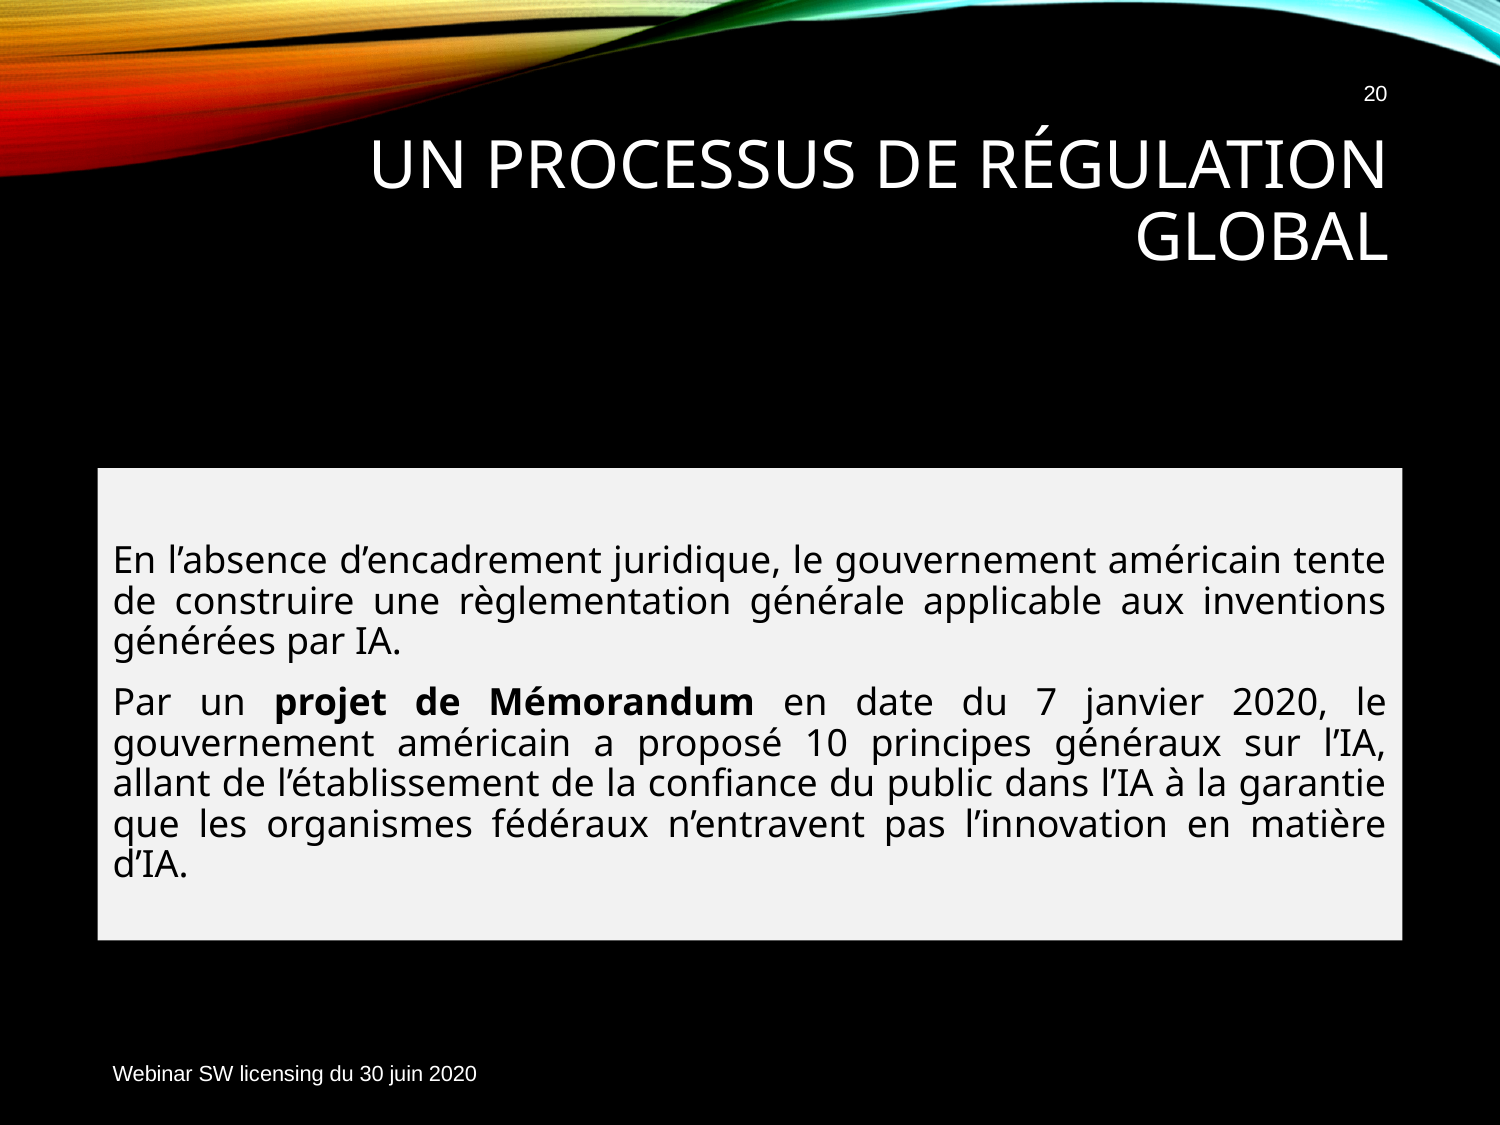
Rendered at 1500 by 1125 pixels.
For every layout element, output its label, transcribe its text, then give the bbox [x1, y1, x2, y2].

picture [0, 0, 1500, 178]
list En l’absence d’encadrement juridique, le gouvernement américain tente de construire une règlementation générale applicable aux inventions générées par IA. Par un projet de Mémorandum en date du 7 janvier 2020, le gouvernement américain a proposé 10 principes généraux sur l’IA, allant de l’établissement de la confiance du public dans l’IA à la garantie que les organismes fédéraux n’entravent pas l’innovation en matière d’IA. [97, 468, 1403, 941]
footer Webinar SW licensing du 30 juin 2020 [97, 1042, 1030, 1103]
title UN PROCESSUS DE RÉGULATION GLOBAL [81, 78, 1405, 329]
slide_number 20 [1078, 62, 1403, 123]
